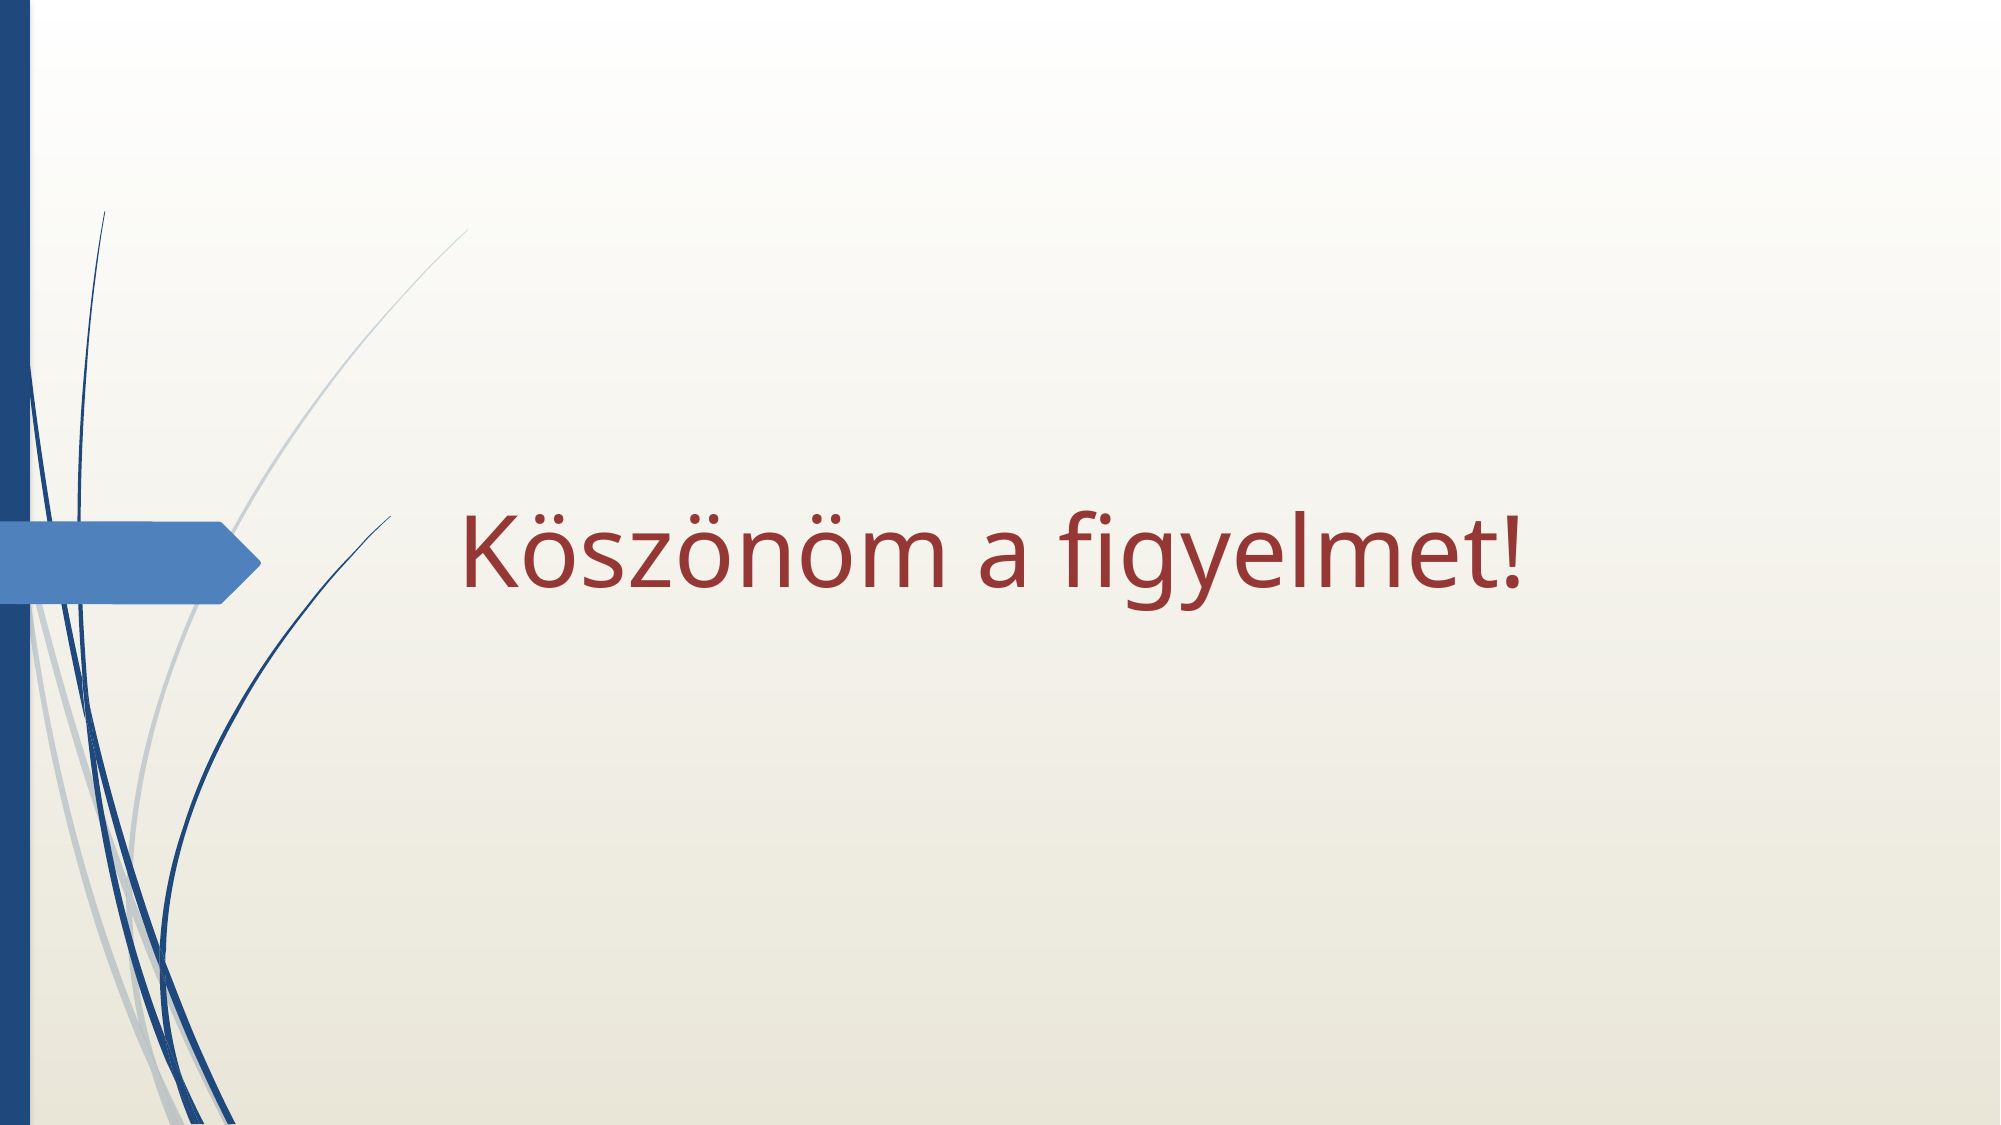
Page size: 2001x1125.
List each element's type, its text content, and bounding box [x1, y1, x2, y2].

title Köszönöm a figyelmet! [442, 291, 1905, 803]
